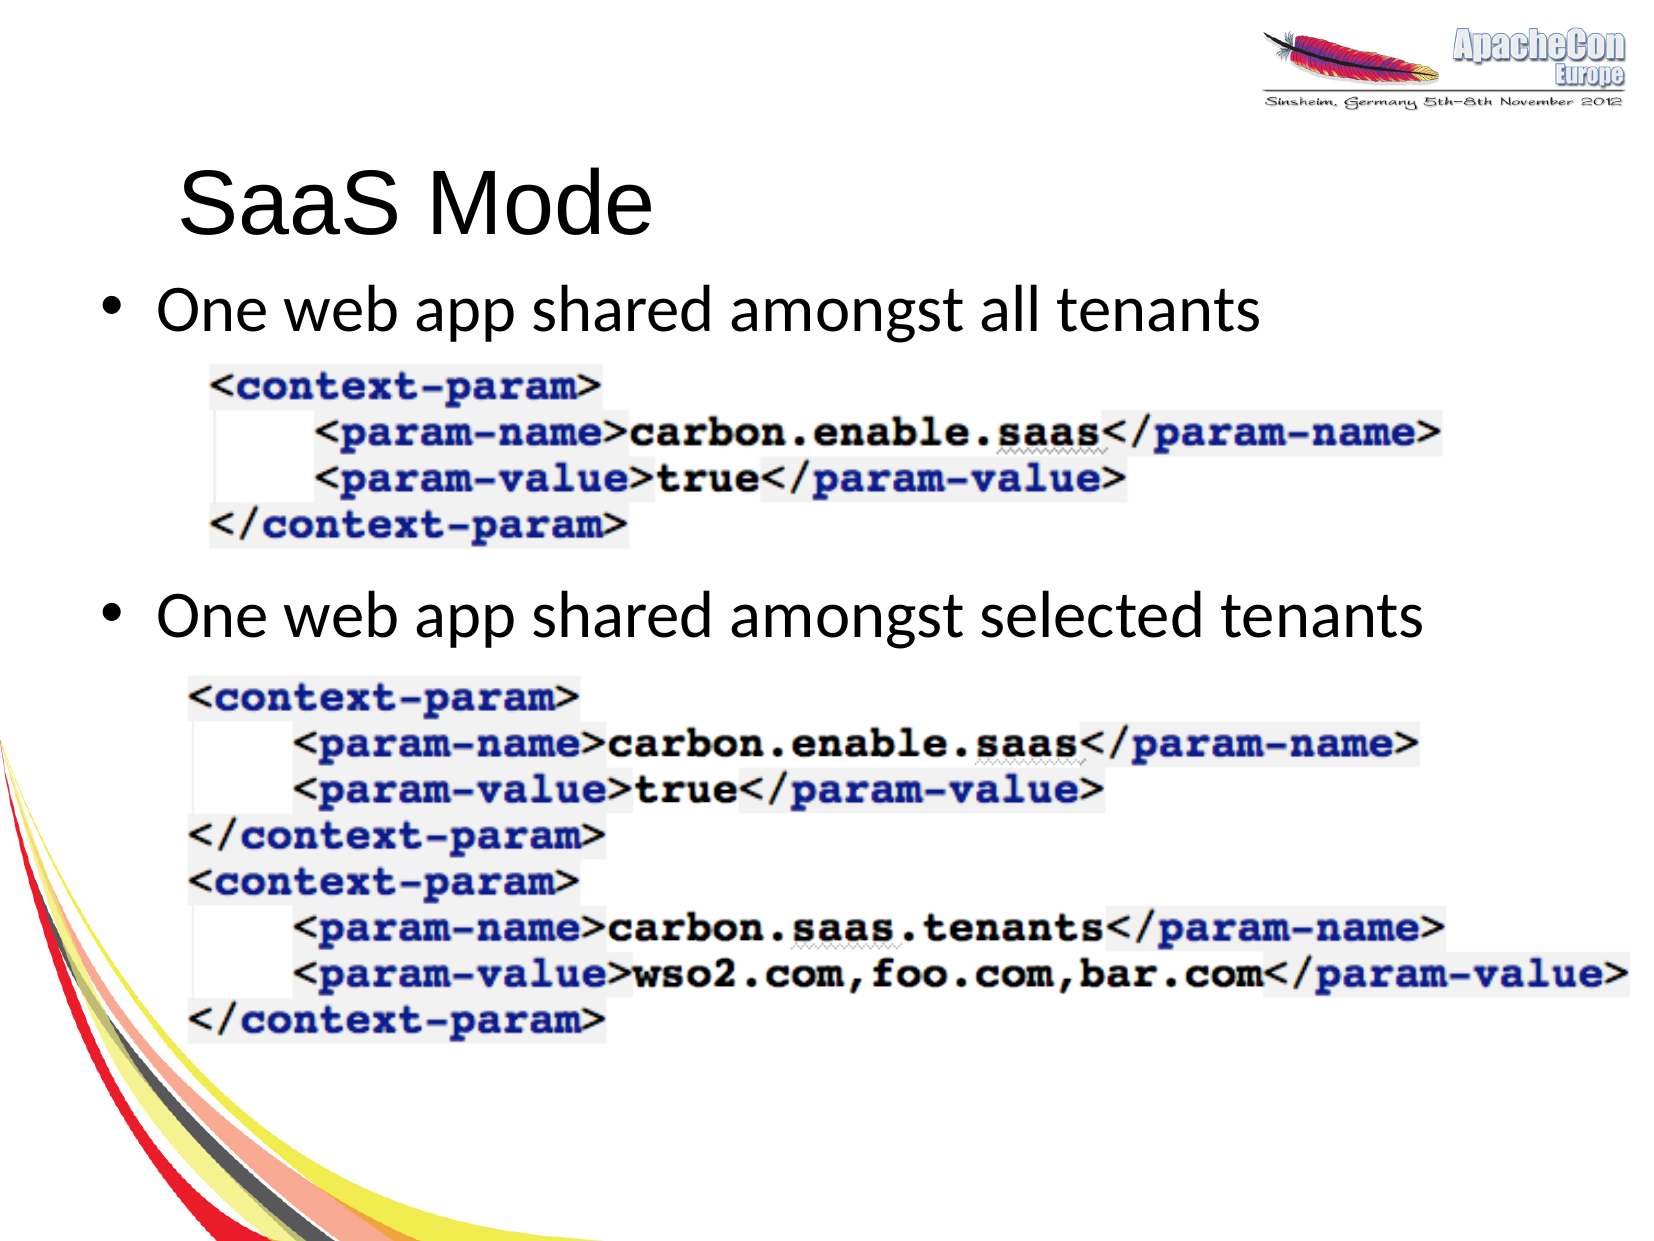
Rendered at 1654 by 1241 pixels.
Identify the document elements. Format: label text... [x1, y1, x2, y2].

title SaaS Mode [177, 141, 1536, 254]
text_box One web app shared amongst all tenants [83, 256, 1572, 408]
picture [0, 0, 1654, 1241]
text_box One web app shared amongst selected tenants [83, 562, 1572, 715]
